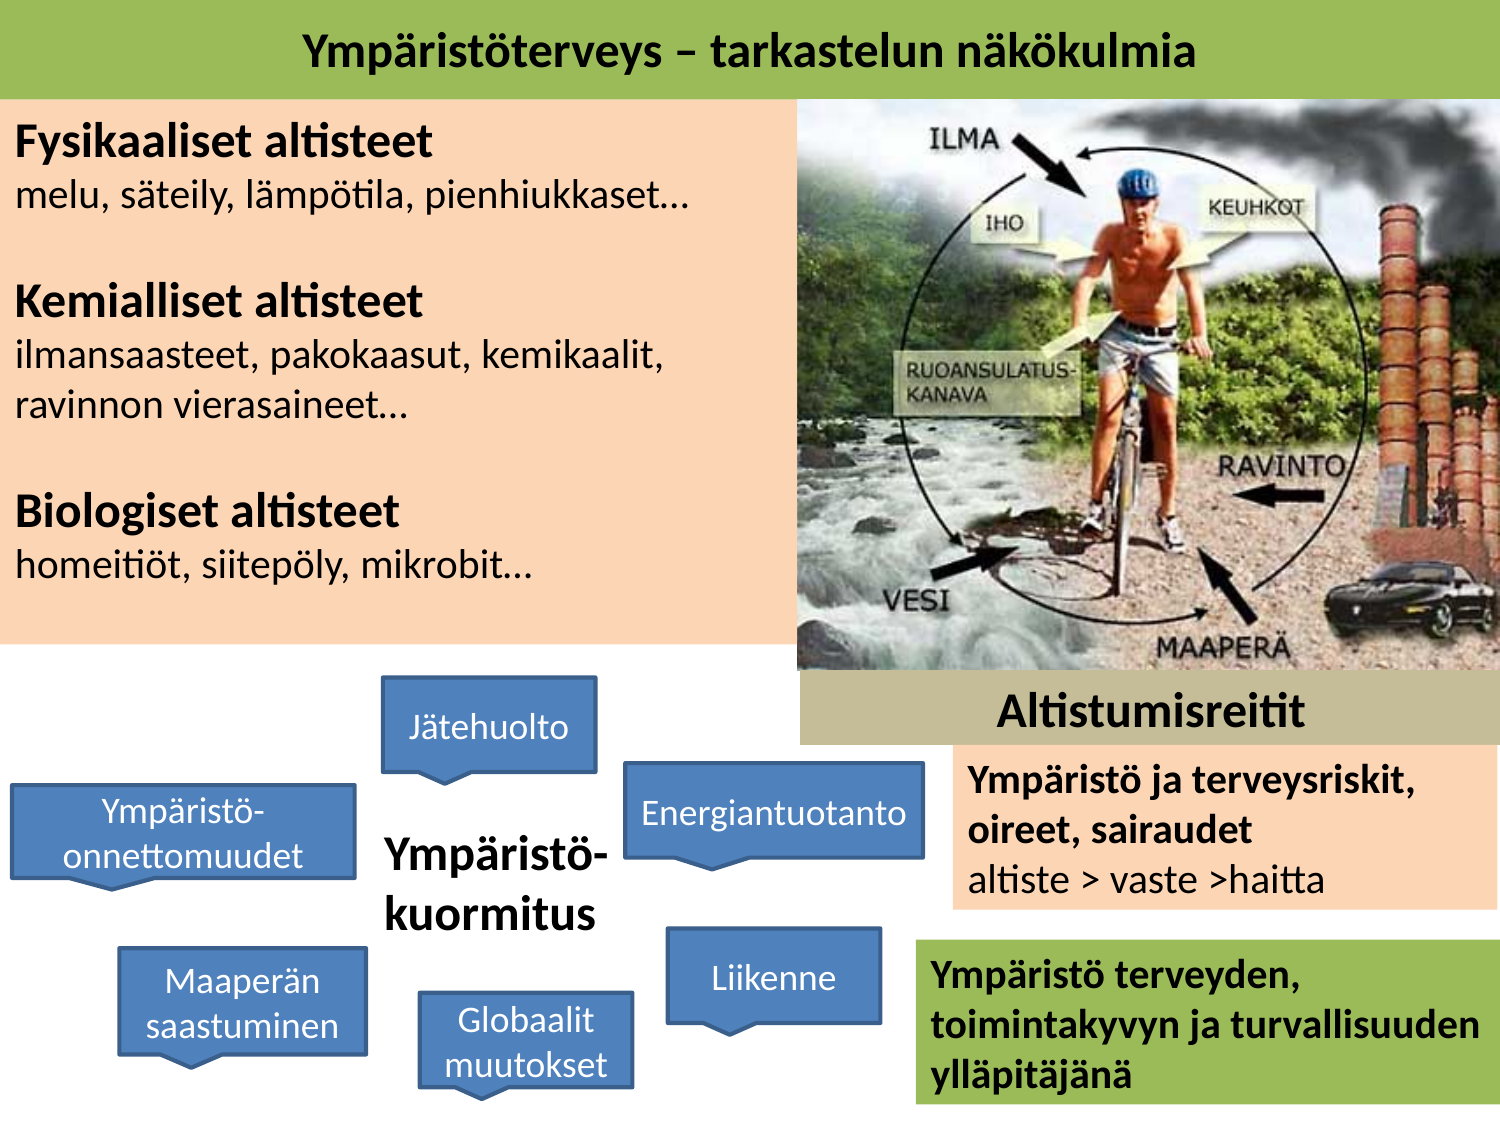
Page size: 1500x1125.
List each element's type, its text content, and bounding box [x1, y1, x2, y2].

title Ympäristöterveys – tarkastelun näkökulmia [0, 0, 1500, 99]
text_box Altistumisreitit [800, 677, 1500, 745]
text_box Fysikaaliset altisteet melu, säteily, lämpötila, pienhiukkaset… Kemialliset altisteet ilmansaasteet, pakokaasut, kemikaalit, ravinnon vierasaineet… Biologiset altisteet homeitiöt, siitepöly, mikrobit… [0, 99, 795, 645]
text_box Ympäristö-onnettomuudet [9, 783, 357, 892]
text_box Maaperän saastuminen [117, 946, 369, 1070]
text_box Liikenne [665, 926, 883, 1037]
text_box Energiantuotanto [623, 761, 926, 872]
picture [796, 99, 1500, 671]
text_box Globaalit muutokset [417, 1008, 635, 1101]
text_box Ympäristö ja terveysriskit, oireet, sairaudet altiste > vaste >haitta [952, 744, 1498, 910]
text_box Ympäristö- kuormitus [369, 812, 712, 1008]
text_box Jätehuolto [380, 675, 598, 786]
text_box Ympäristö terveyden, toimintakyvyn ja turvallisuuden ylläpitäjänä [915, 939, 1500, 1105]
